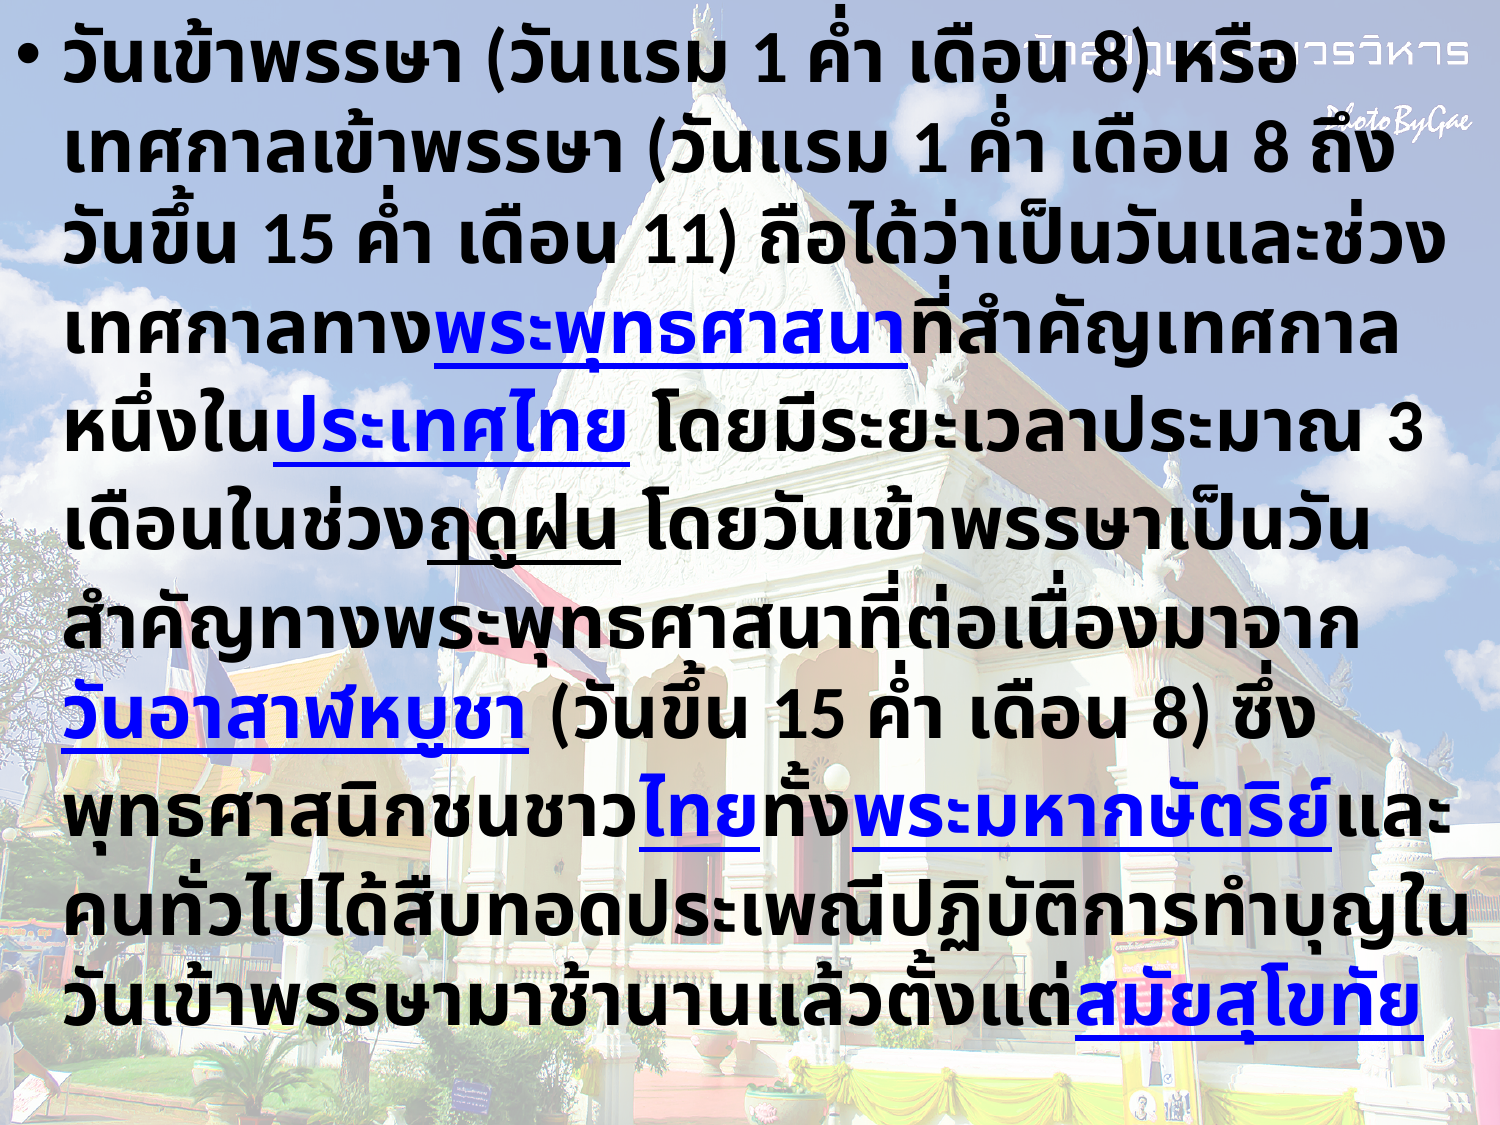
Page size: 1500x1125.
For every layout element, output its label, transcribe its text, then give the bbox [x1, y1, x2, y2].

list วันเข้าพรรษา (วันแรม 1 ค่ำ เดือน 8) หรือเทศกาลเข้าพรรษา (วันแรม 1 ค่ำ เดือน 8 ถึง วันขึ้น 15 ค่ำ เดือน 11) ถือได้ว่าเป็นวันและช่วงเทศกาลทางพระพุทธศาสนาที่สำคัญเทศกาลหนึ่งในประเทศไทย โดยมีระยะเวลาประมาณ 3 เดือนในช่วงฤดูฝน โดยวันเข้าพรรษาเป็นวันสำคัญทางพระพุทธศาสนาที่ต่อเนื่องมาจากวันอาสาฬหบูชา (วันขึ้น 15 ค่ำ เดือน 8) ซึ่งพุทธศาสนิกชนชาวไทยทั้งพระมหากษัตริย์และคนทั่วไปได้สืบทอดประเพณีปฏิบัติการทำบุญในวันเข้าพรรษามาช้านานแล้วตั้งแต่สมัยสุโขทัย [0, 0, 1500, 1125]
